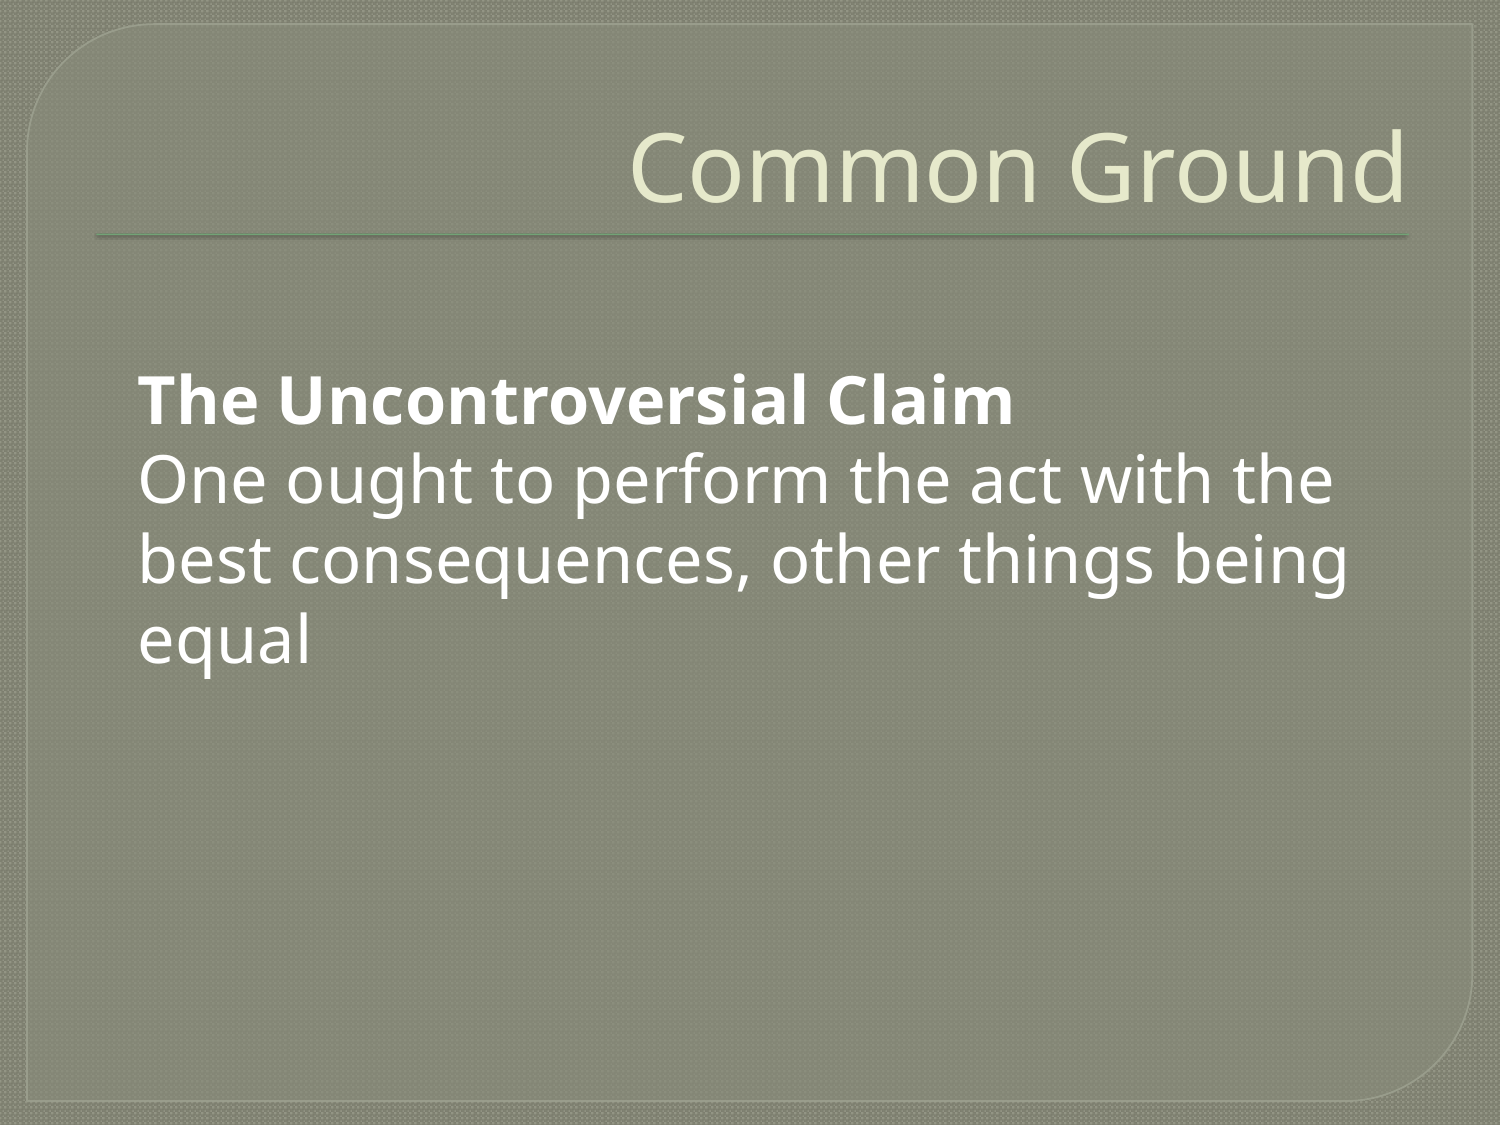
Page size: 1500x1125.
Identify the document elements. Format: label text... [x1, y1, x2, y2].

title Common Ground [75, 41, 1425, 230]
list The Uncontroversial Claim One ought to perform the act with the best consequences, other things being equal [75, 270, 1425, 1013]
